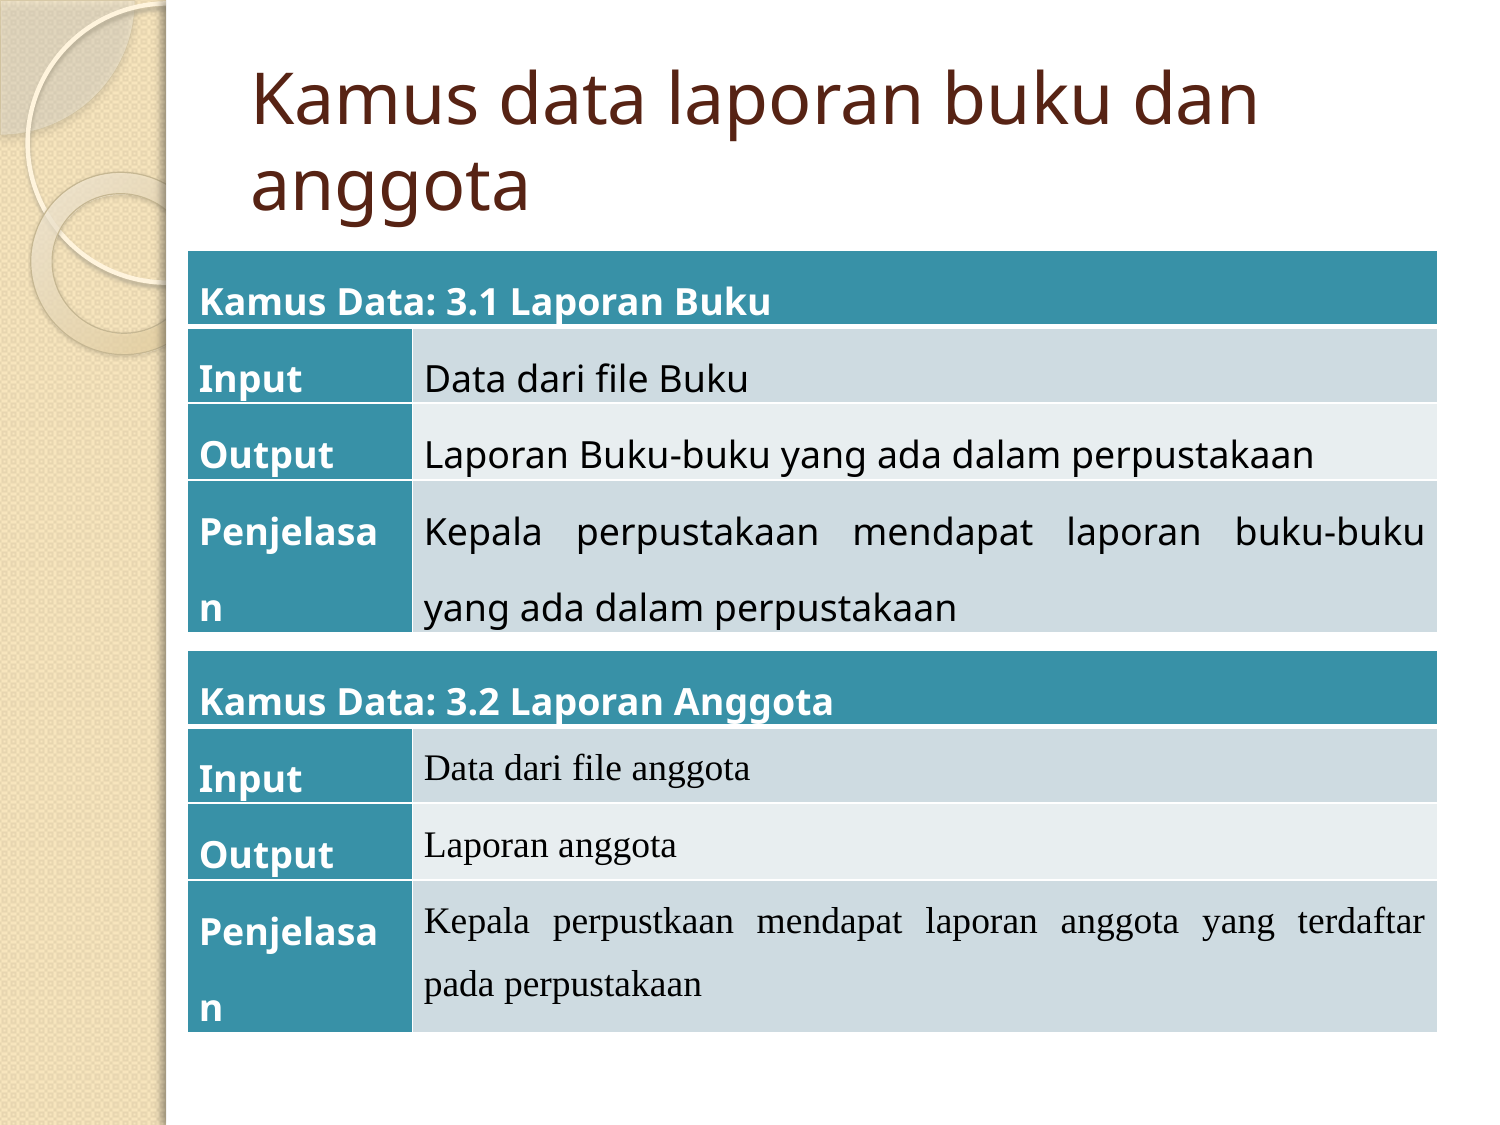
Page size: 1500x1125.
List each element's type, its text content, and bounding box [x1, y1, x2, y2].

table_cell Laporan Buku-buku yang ada dalam perpustakaan [413, 404, 1437, 479]
table_cell Penjelasan [188, 481, 412, 632]
table_header Kamus Data: 3.2 Laporan Anggota [188, 651, 1437, 724]
table_cell Output [188, 804, 412, 879]
table_header Kamus Data: 3.1 Laporan Buku [188, 251, 1437, 324]
table_cell Kepala perpustakaan mendapat laporan buku-buku yang ada dalam perpustakaan [413, 481, 1437, 632]
table_cell Data dari file Buku [413, 329, 1437, 402]
table_cell Penjelasan [188, 881, 412, 1032]
table_cell Output [188, 404, 412, 479]
table_cell Kepala perpustkaan mendapat laporan anggota yang terdaftar pada perpustakaan [413, 881, 1437, 1032]
table_cell Input [188, 729, 412, 802]
table_cell Laporan anggota [413, 804, 1437, 879]
table_cell Input [188, 329, 412, 402]
table_cell Data dari file anggota [413, 729, 1437, 802]
title Kamus data laporan buku dan anggota [235, 45, 1466, 233]
